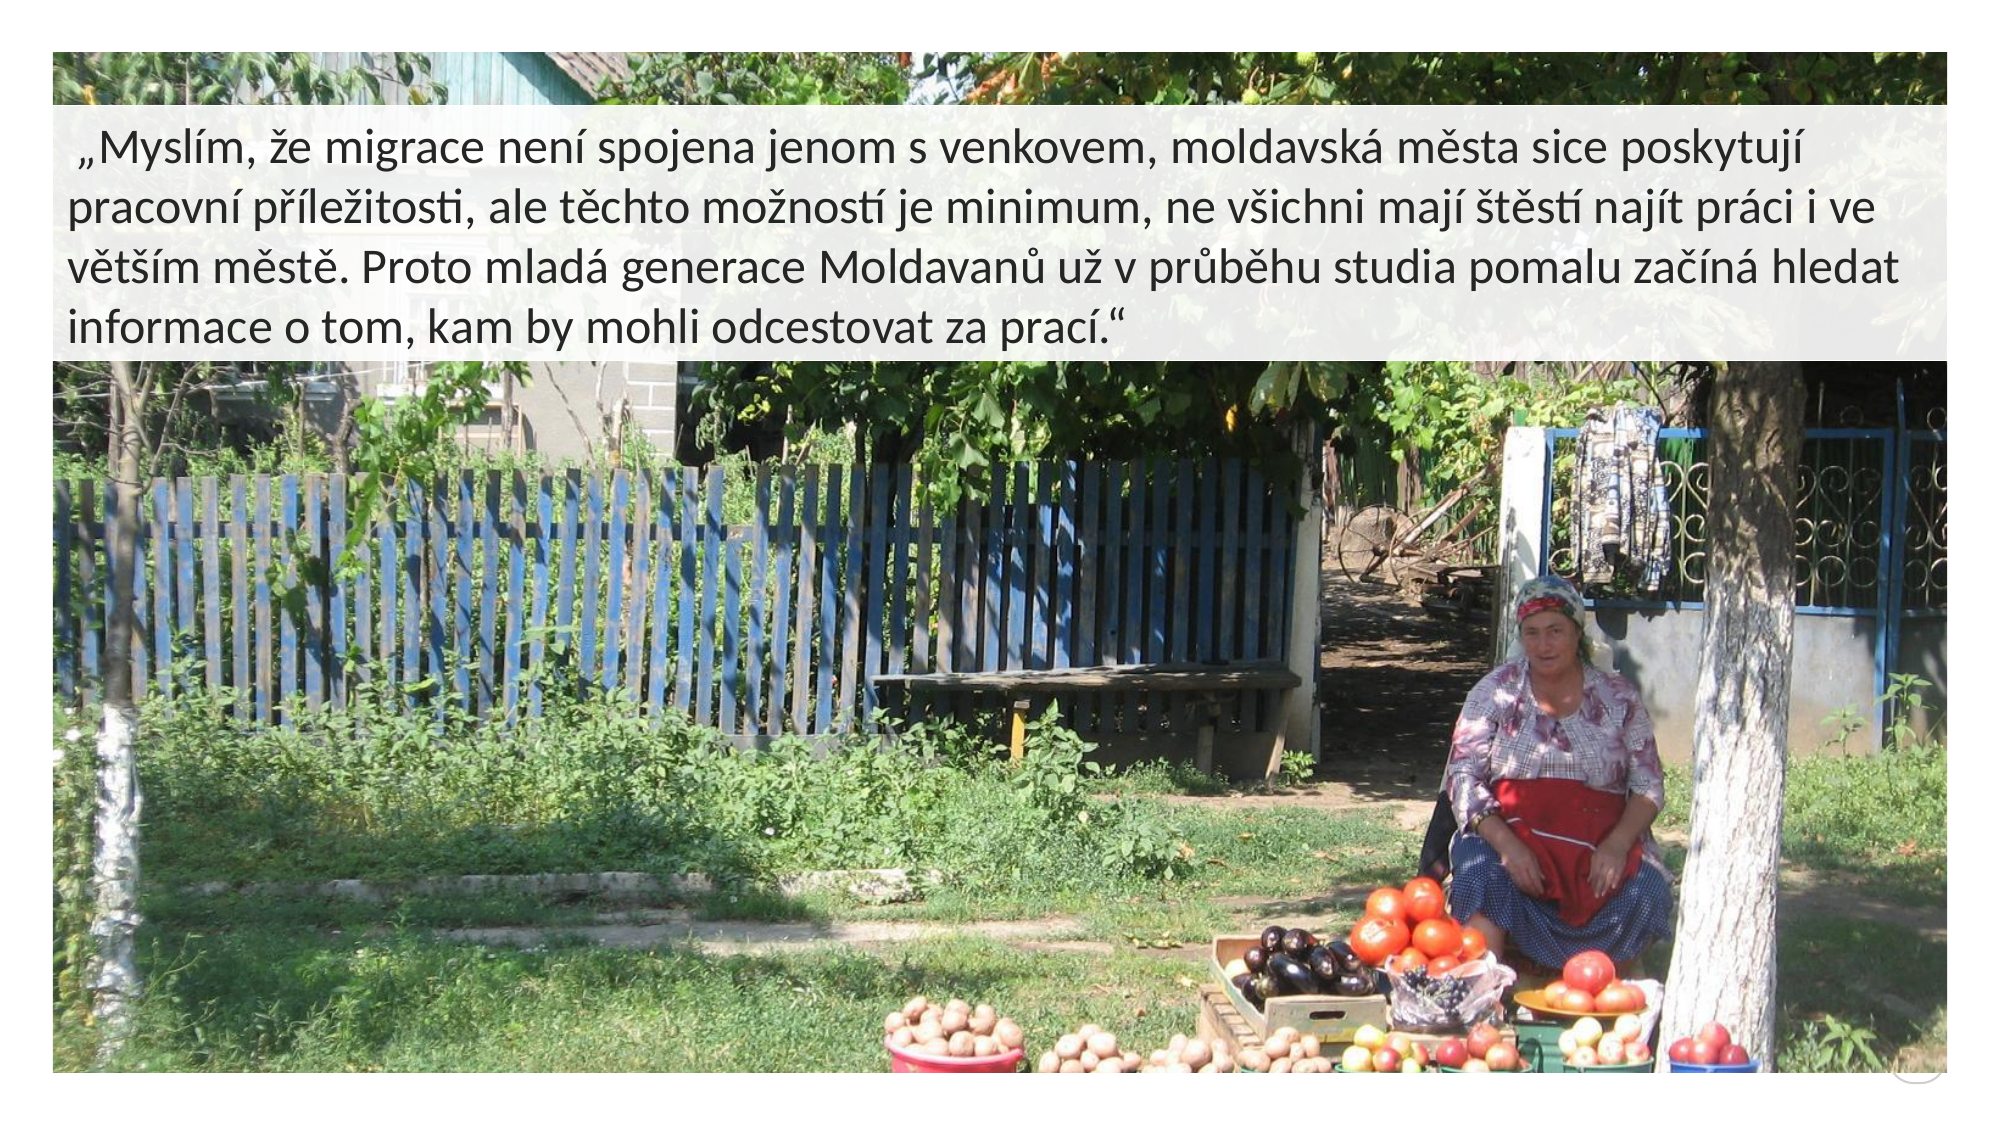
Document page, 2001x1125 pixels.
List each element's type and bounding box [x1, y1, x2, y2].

picture [52, 52, 1948, 1073]
